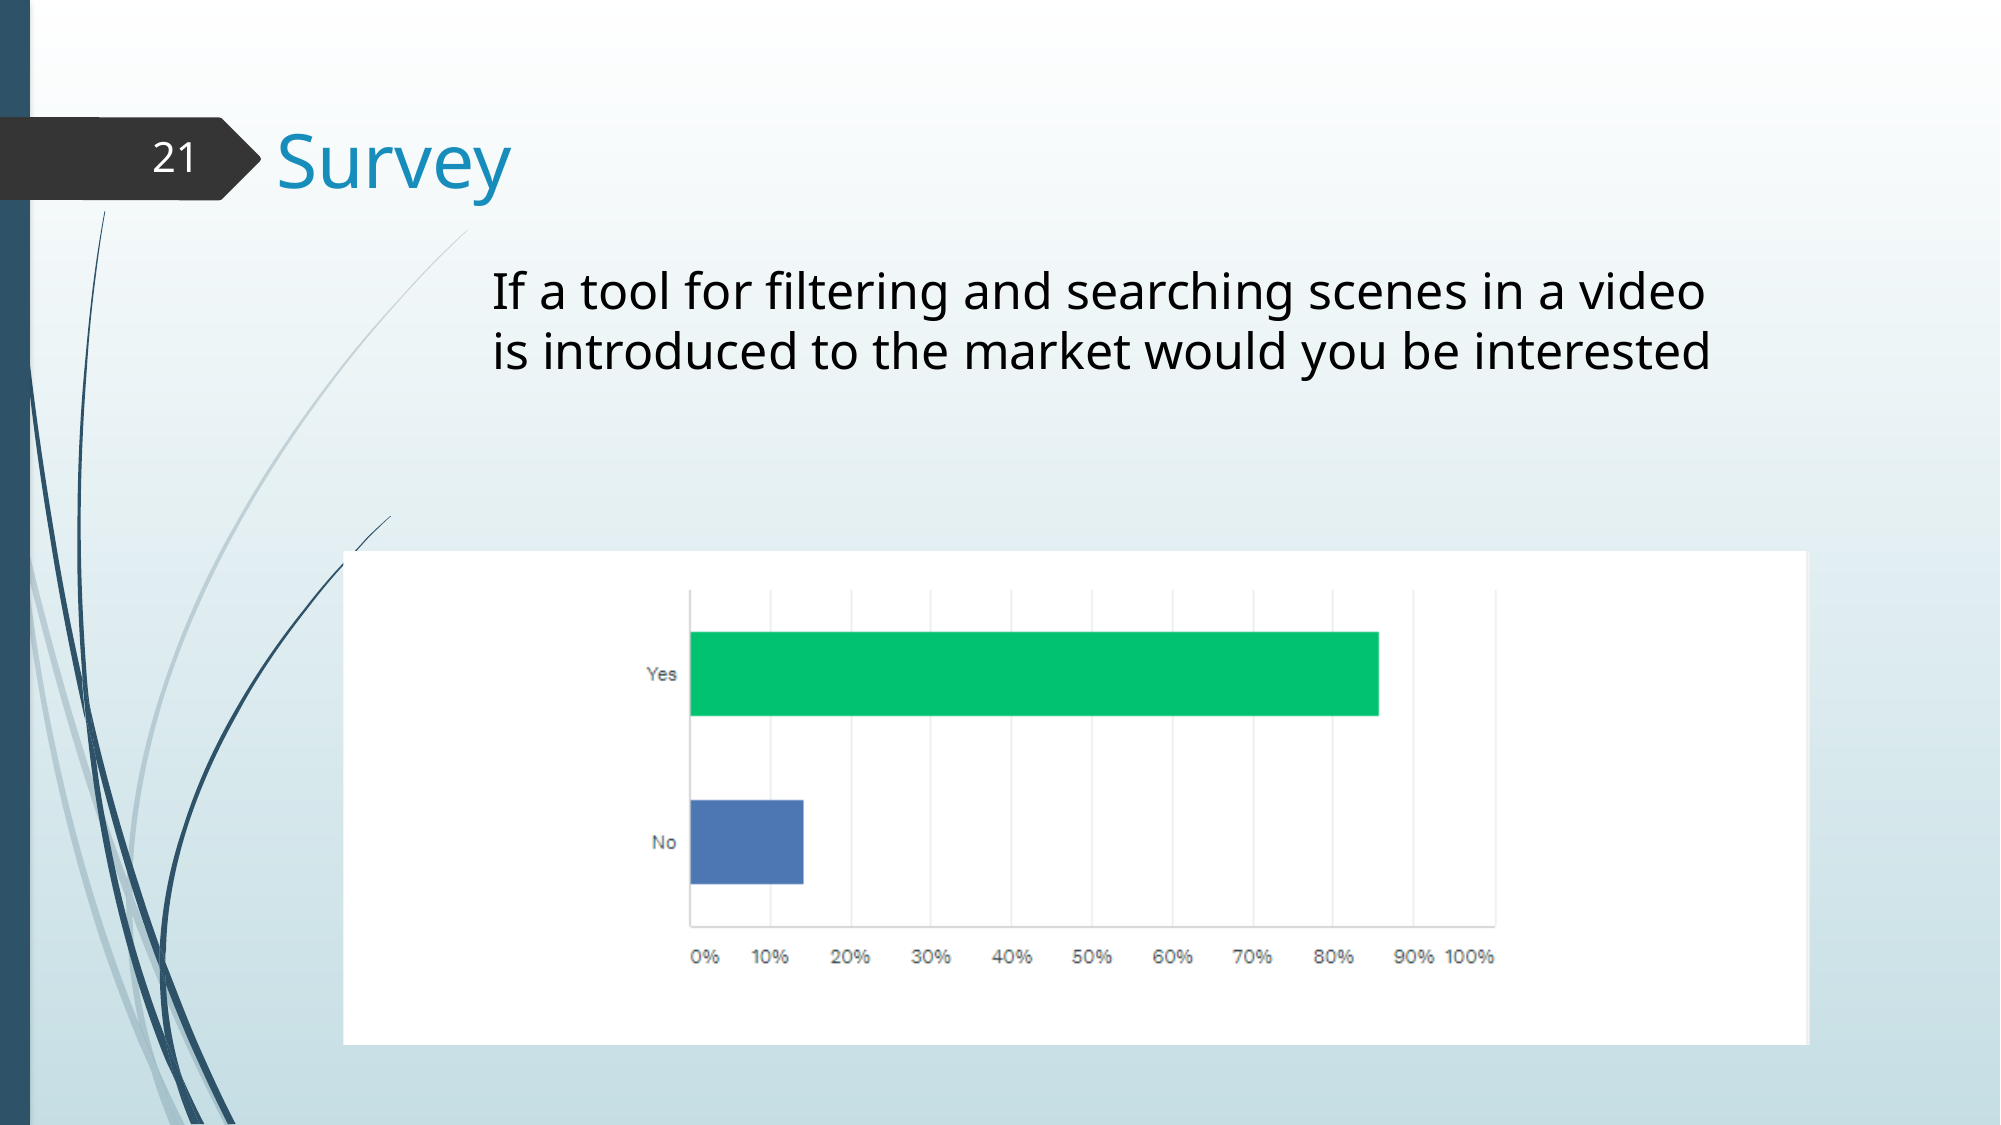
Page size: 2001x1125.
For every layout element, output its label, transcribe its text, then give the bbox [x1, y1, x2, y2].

picture [343, 551, 1810, 1045]
slide_number 21 [87, 129, 216, 190]
text_box Survey [261, 106, 527, 211]
text_box If a tool for filtering and searching scenes in a video is introduced to the market would you be interested [477, 252, 1743, 433]
